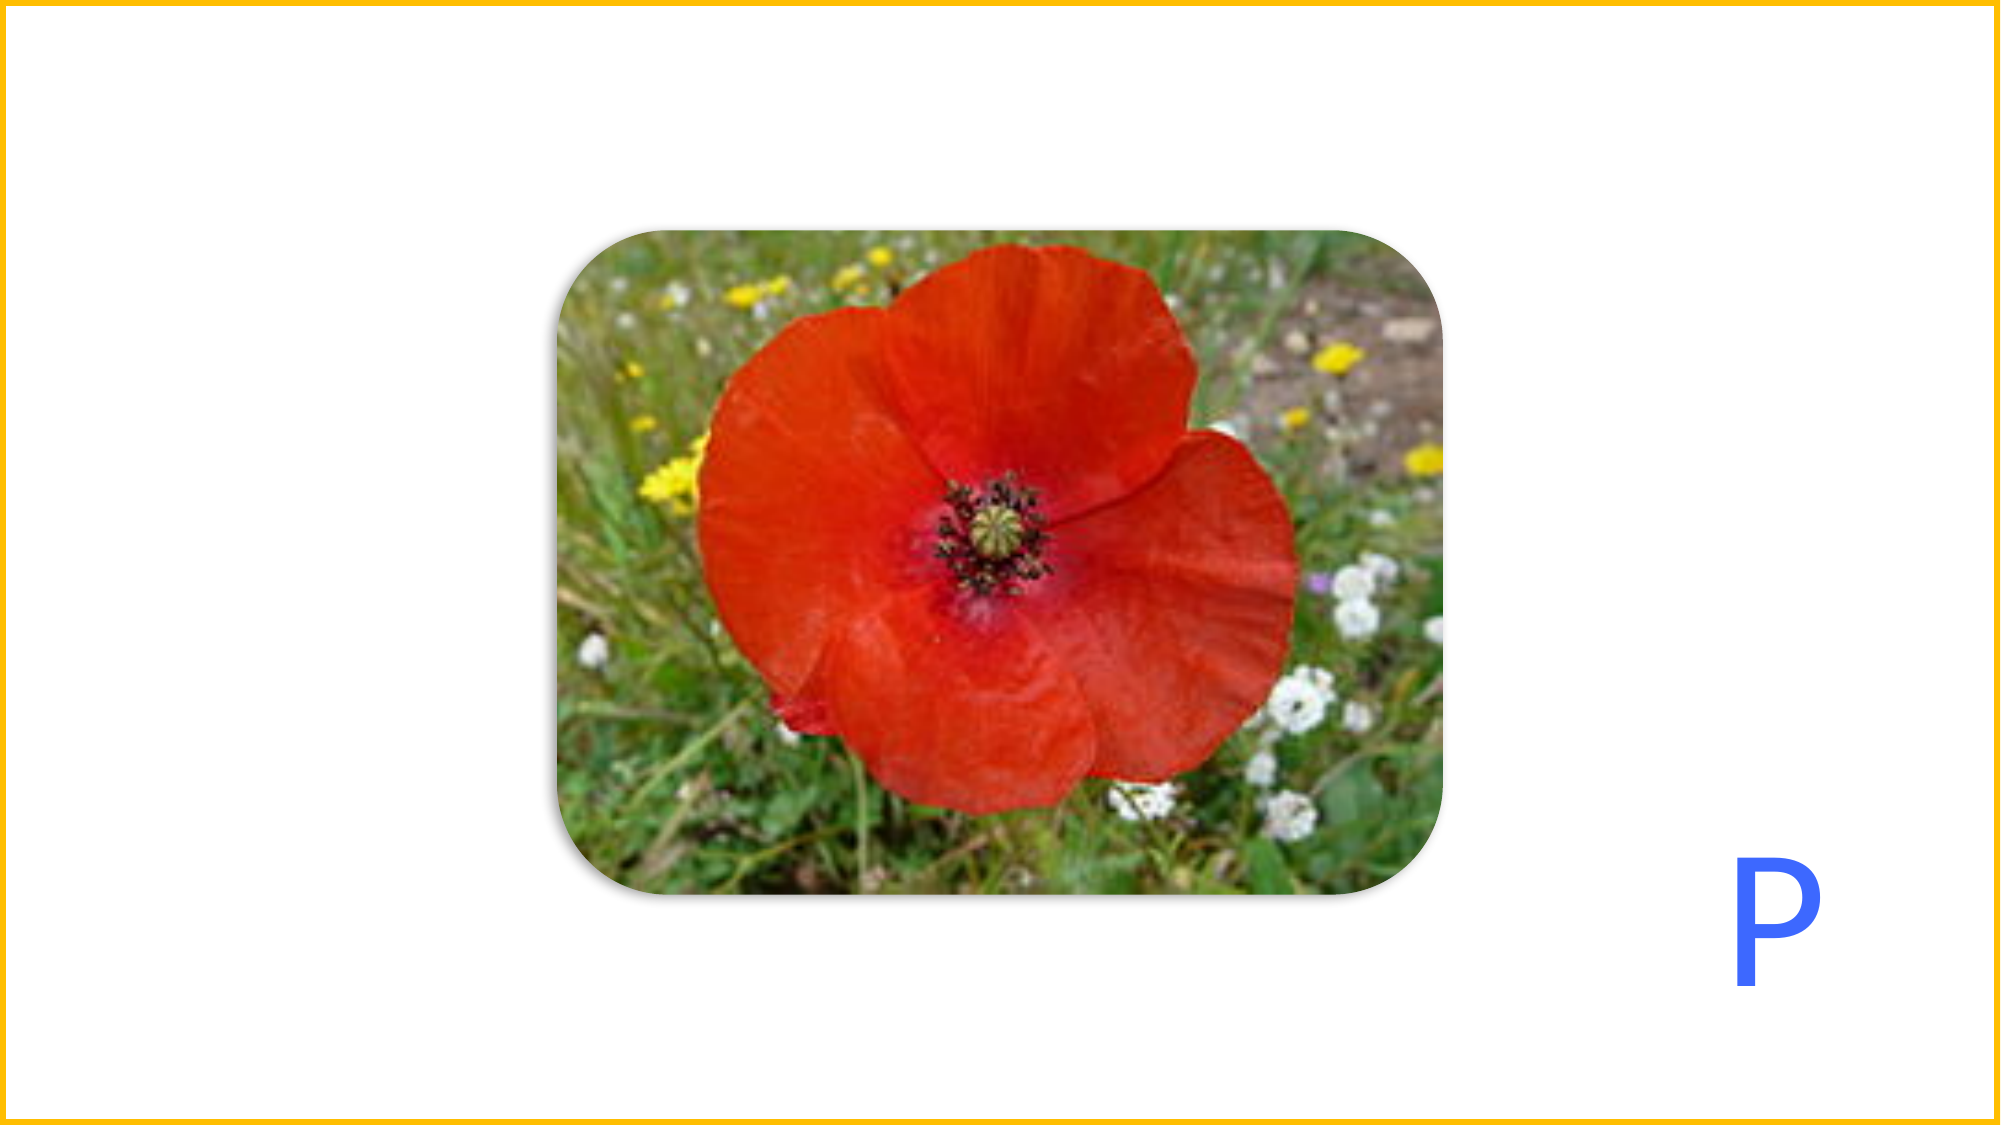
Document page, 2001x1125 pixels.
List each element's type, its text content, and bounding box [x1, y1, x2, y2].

text_box P [1591, 778, 1960, 1034]
picture [556, 230, 1443, 895]
